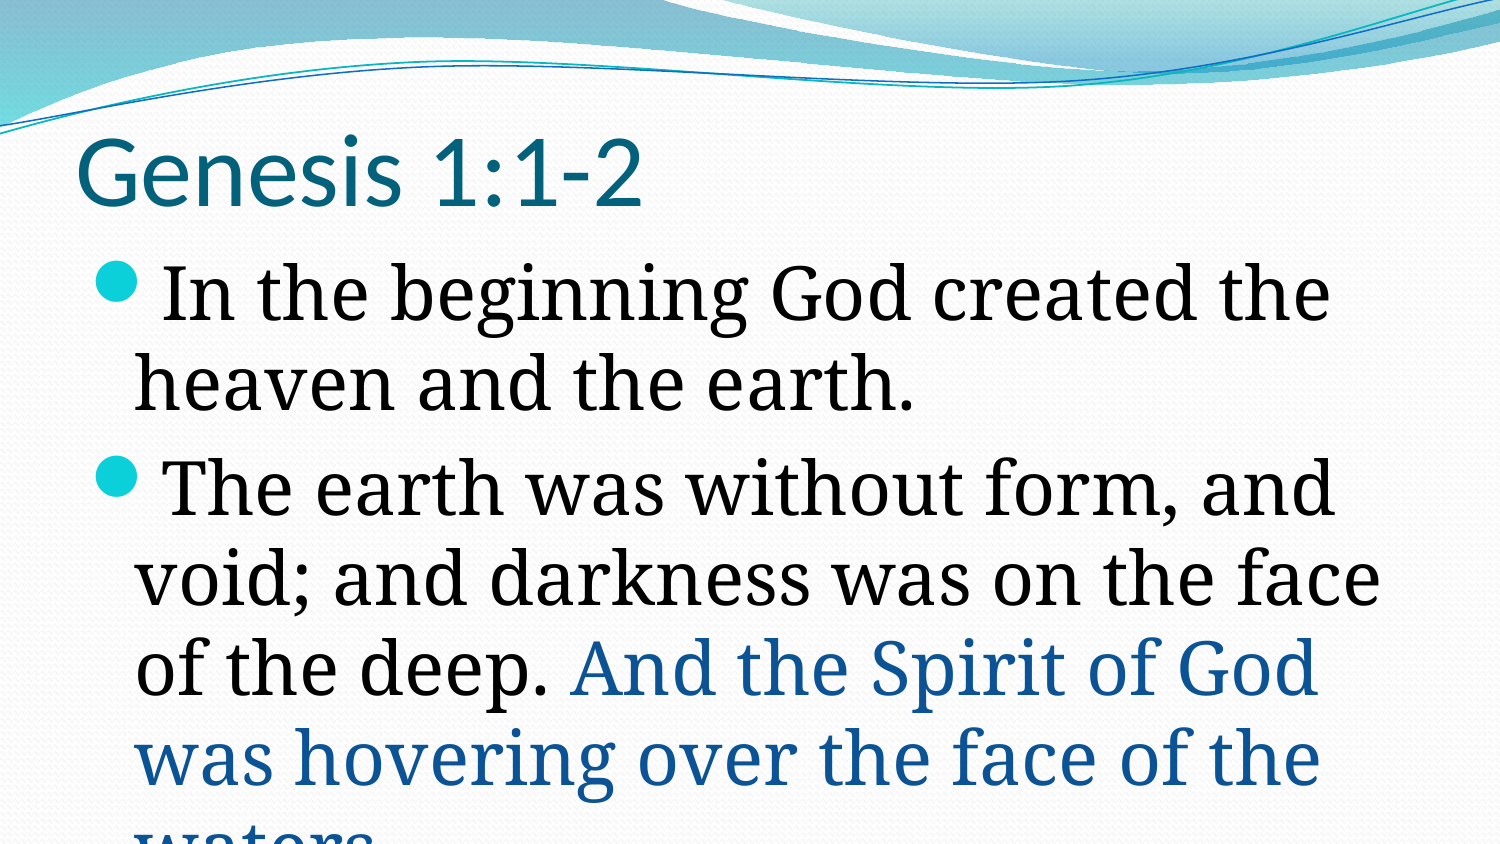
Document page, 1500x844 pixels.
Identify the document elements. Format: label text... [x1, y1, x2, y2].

title Genesis 1:1-2 [75, 86, 1425, 228]
list In the beginning God created the heaven and the earth. The earth was without form, and void; and darkness was on the face of the deep. And the Spirit of God was hovering over the face of the waters. [75, 238, 1425, 779]
